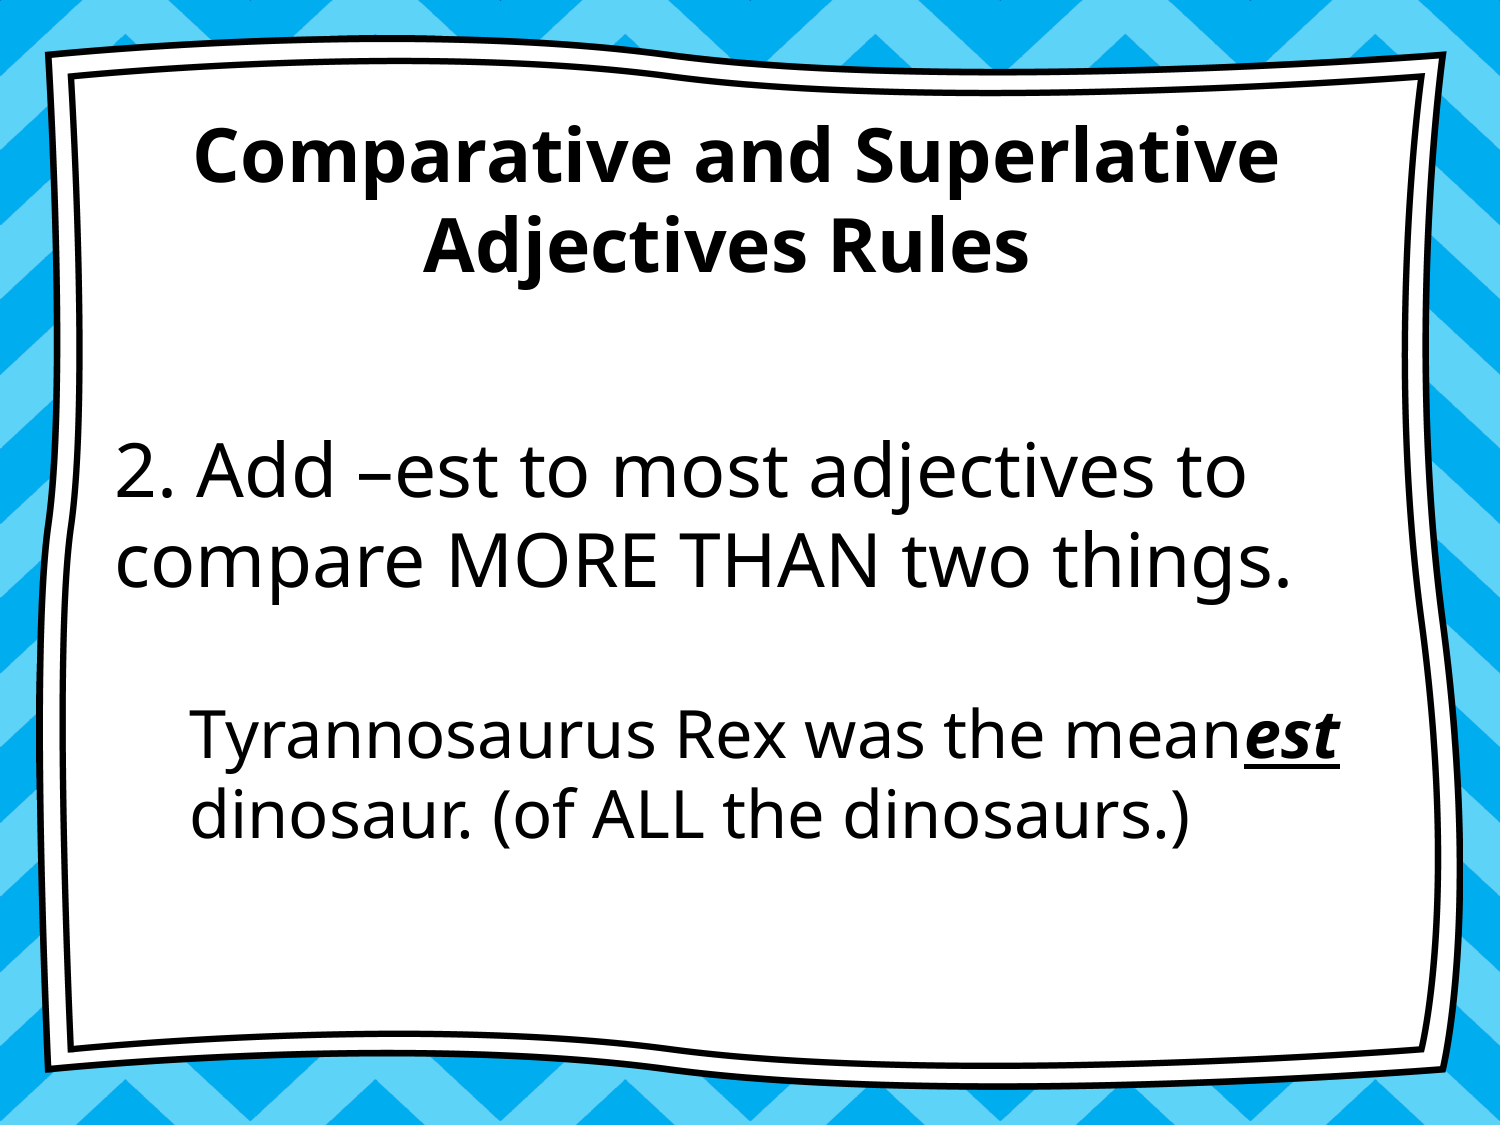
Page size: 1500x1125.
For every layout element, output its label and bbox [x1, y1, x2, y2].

text_box [0, 0, 1500, 1125]
